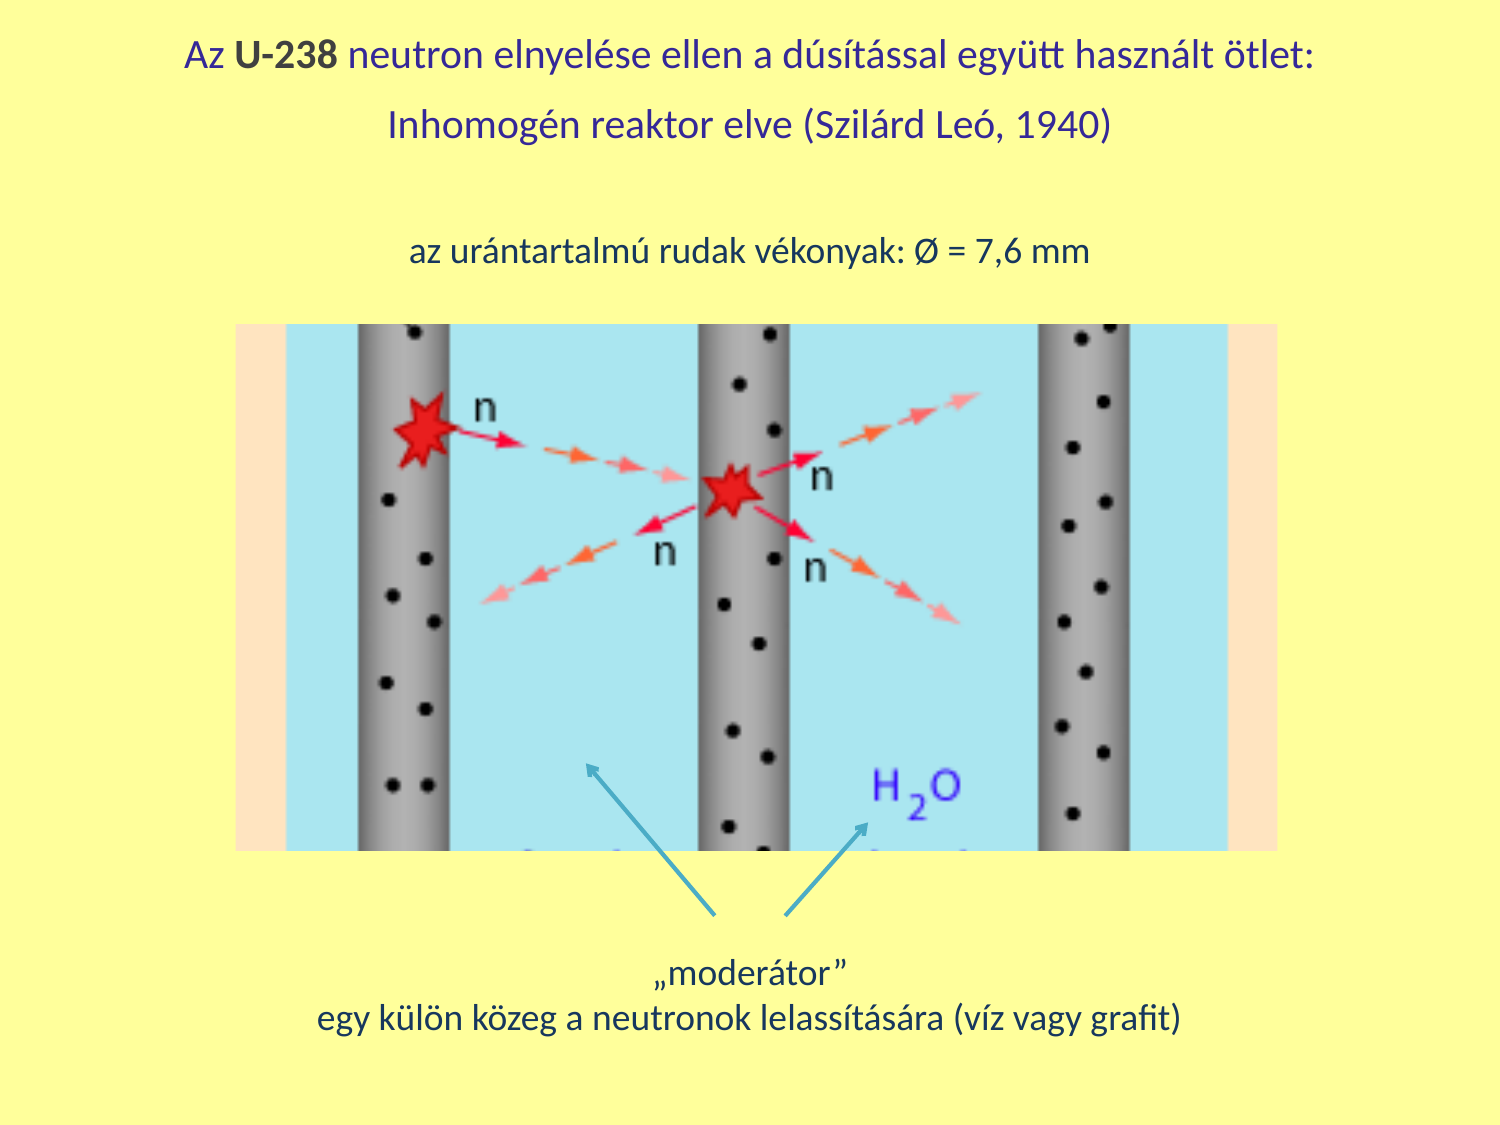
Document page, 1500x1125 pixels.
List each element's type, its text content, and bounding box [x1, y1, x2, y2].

text_box Az U-238 neutron elnyelése ellen a dúsítással együtt használt ötlet: Inhomogén reaktor elve (Szilárd Leó, 1940) [0, 19, 1500, 154]
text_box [573, 774, 727, 905]
picture [235, 324, 1278, 851]
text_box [784, 822, 869, 917]
text_box „moderátor” egy külön közeg a neutronok lelassítására (víz vagy grafit) [0, 940, 1500, 1046]
text_box az urántartalmú rudak vékonyak: Ø = 7,6 mm [0, 218, 1500, 279]
